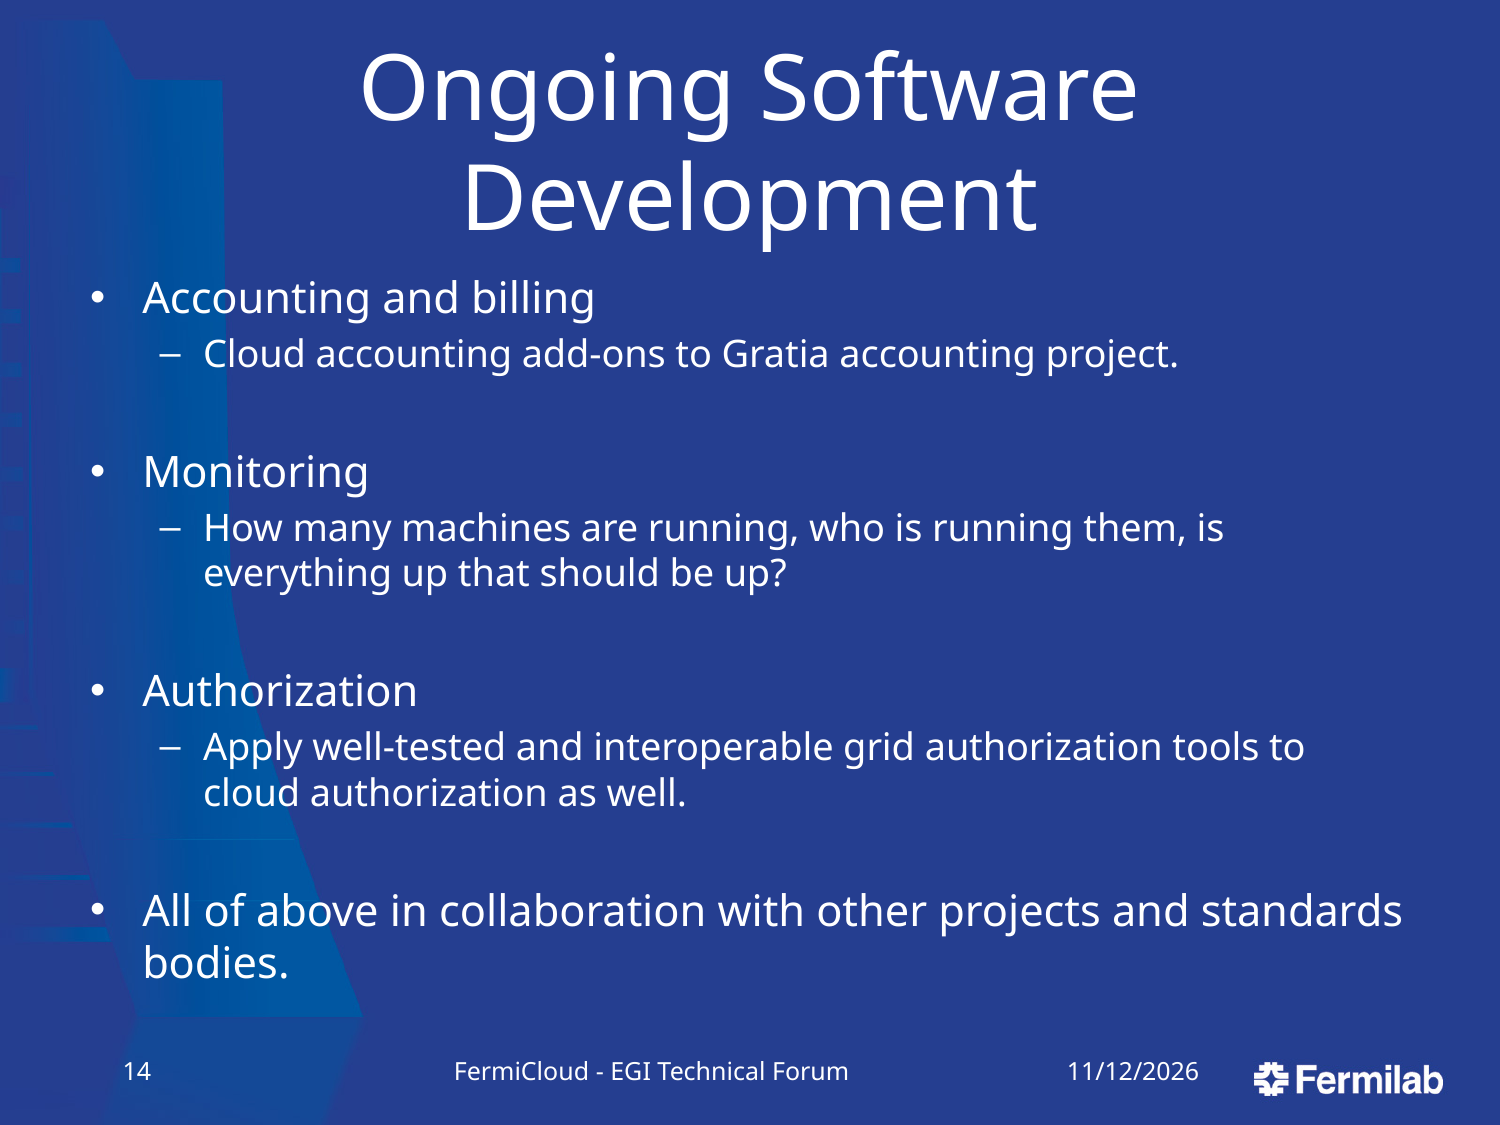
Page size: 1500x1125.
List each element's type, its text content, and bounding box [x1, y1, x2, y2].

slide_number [1051, 1042, 1231, 1103]
slide_number 13 [75, 1042, 167, 1103]
footer FermiCloud - EGI Technical Forum [253, 1042, 1051, 1103]
list Accounting and billing Cloud accounting add-ons to Gratia accounting project. Monitoring How many machines are running, who is running them, is everything up that should be up? Authorization Apply well-tested and interoperable grid authorization tools to cloud authorization as well. All of above in collaboration with other projects and standards bodies. [75, 262, 1425, 1005]
title Ongoing Software Development [75, 45, 1425, 233]
picture [0, 0, 1500, 1125]
